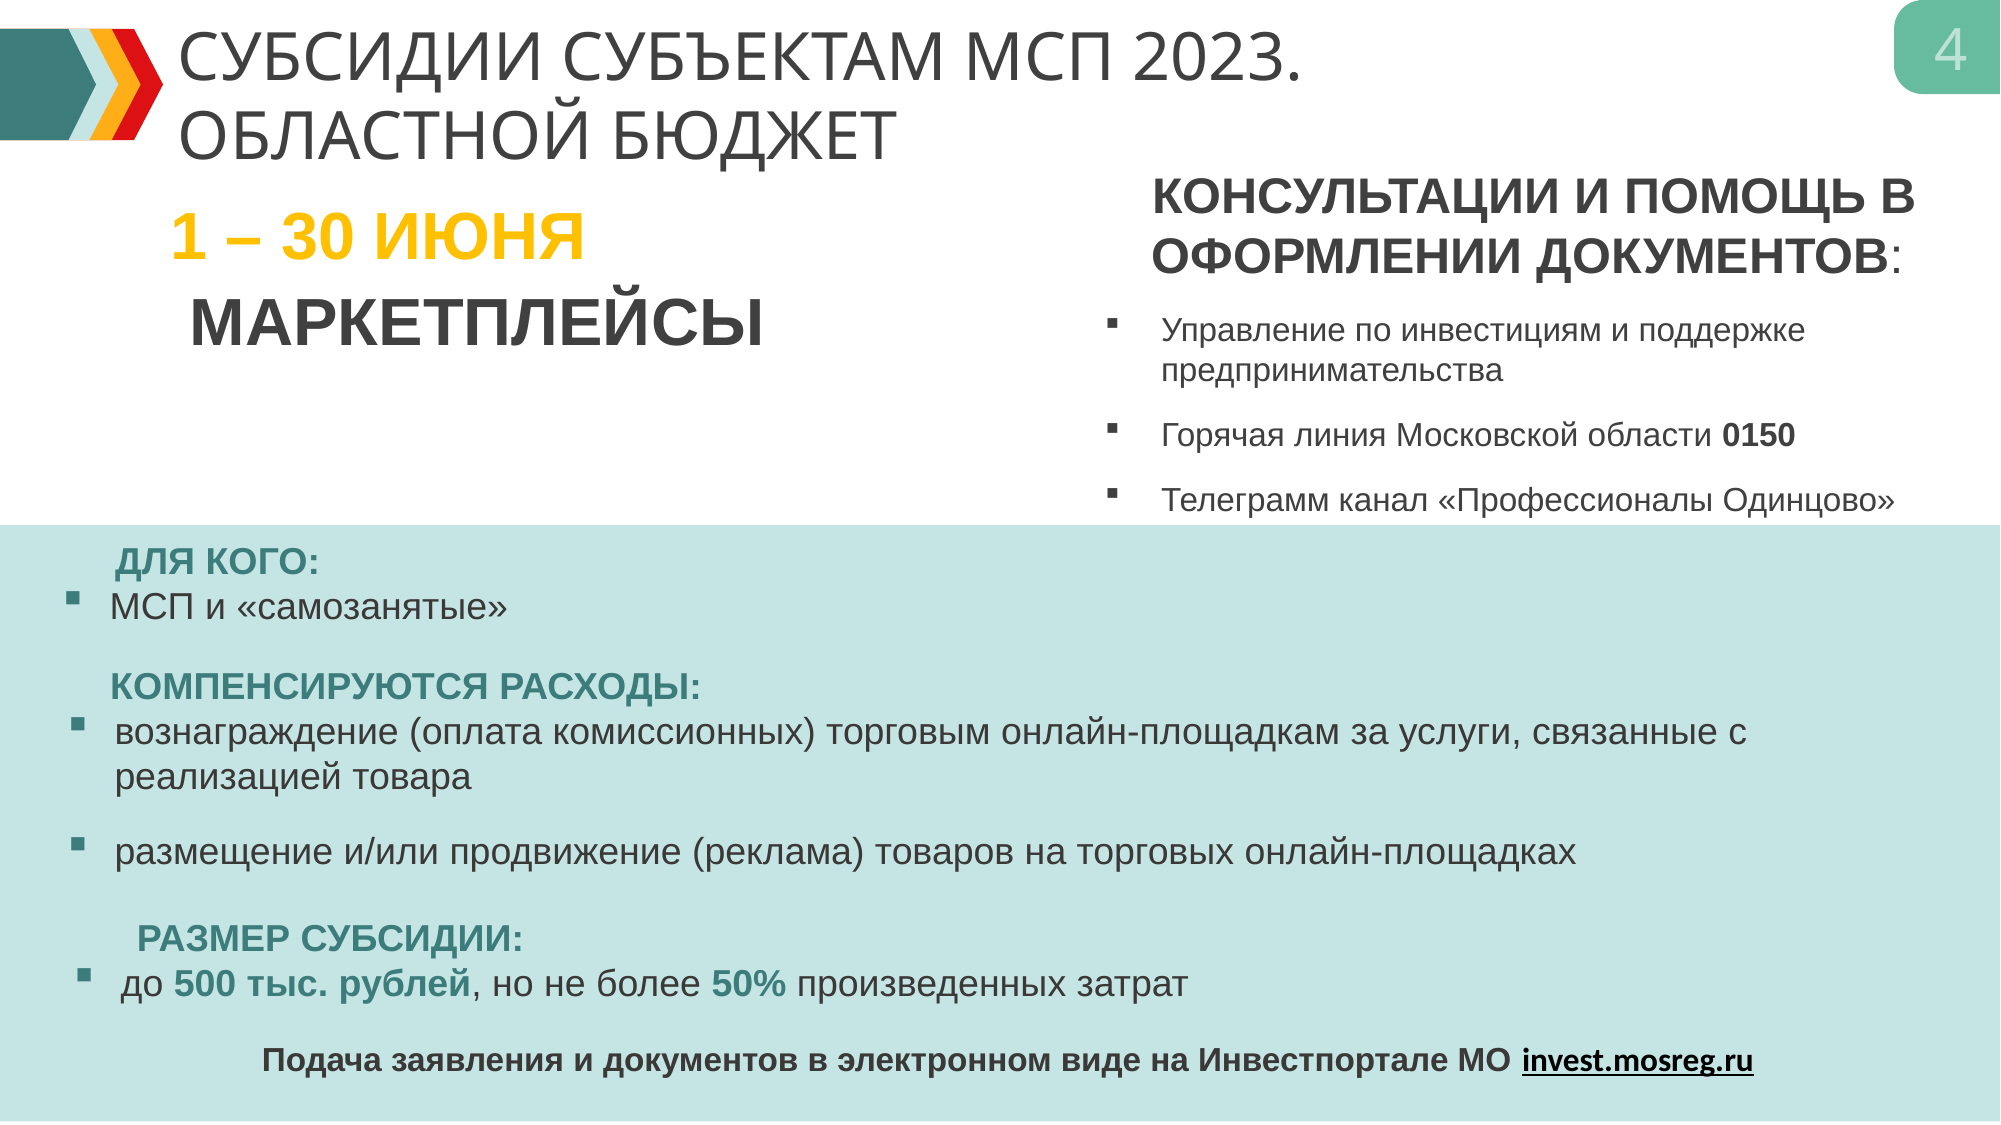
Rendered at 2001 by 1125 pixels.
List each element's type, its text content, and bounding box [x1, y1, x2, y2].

text_box КОНСУЛЬТАЦИИ И ПОМОЩЬ В ОФОРМЛЕНИИ ДОКУМЕНТОВ: Управление по инвестициям и поддержке предпринимательства Горячая линия Московской области 0150 Телеграмм канал «Профессионалы Одинцово» [1090, 155, 1980, 526]
text_box РАЗМЕР СУБСИДИИ: до 500 тыс. рублей, но не более 50% произведенных затрат [59, 906, 1982, 1011]
text_box МАРКЕТПЛЕЙСЫ [174, 271, 799, 366]
text_box 4 [1892, 0, 2000, 96]
text_box КОМПЕНСИРУЮТСЯ РАСХОДЫ: вознаграждение (оплата комиссионных) торговым онлайн-площадкам за услуги, связанные с реализацией товара размещение и/или продвижение (реклама) товаров на торговых онлайн-площадках [52, 654, 2000, 880]
text_box Подача заявления и документов в электронном виде на Инвестпортале МО invest.mosreg.ru [25, 1031, 1991, 1125]
text_box 1 – 30 ИЮНЯ [155, 185, 603, 281]
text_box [0, 28, 164, 140]
text_box [0, 524, 2000, 1122]
text_box СУБСИДИИ СУБЪЕКТАМ МСП 2023. ОБЛАСТНОЙ БЮДЖЕТ [163, 6, 1991, 181]
text_box ДЛЯ КОГО: МСП и «самозанятые» [48, 529, 968, 634]
